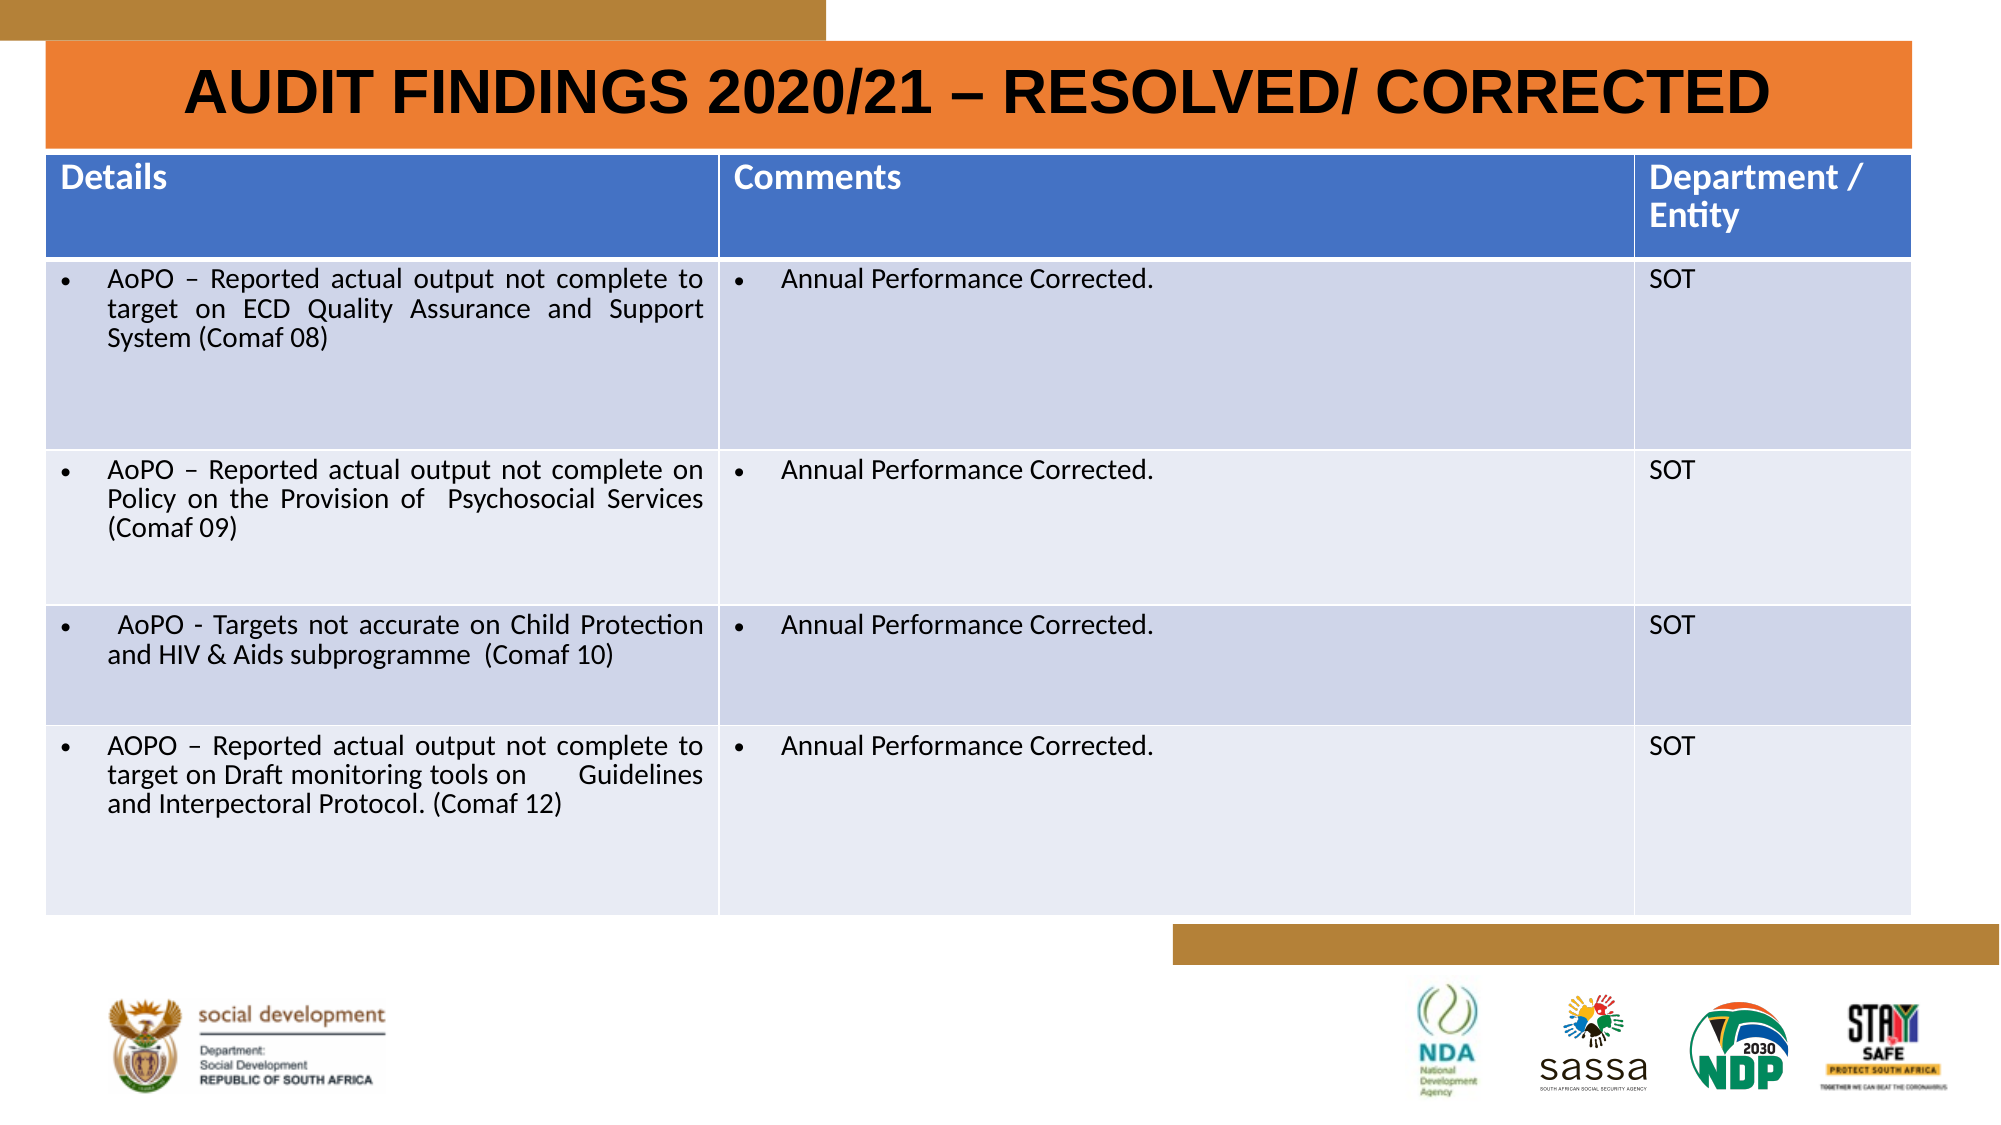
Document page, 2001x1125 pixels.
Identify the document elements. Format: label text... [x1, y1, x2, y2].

table_cell AoPO – Reported actual output not complete on Policy on the Provision of Psychosocial Services (Comaf 09) [46, 451, 718, 604]
table_cell SOT [1635, 606, 1911, 725]
table_cell Annual Performance Corrected. [720, 262, 1634, 449]
table_header Details [46, 155, 718, 257]
table_cell SOT [1635, 451, 1911, 604]
table_header Department / Entity [1635, 155, 1911, 257]
picture [1405, 975, 1490, 1105]
table_cell Annual Performance Corrected. [720, 606, 1634, 725]
table_cell AOPO – Reported actual output not complete to target on Draft monitoring tools on Guidelines and Interpectoral Protocol. (Comaf 12) [46, 726, 718, 915]
picture [104, 974, 392, 1125]
table_cell AoPO - Targets not accurate on Child Protection and HIV & Aids subprogramme (Comaf 10) [46, 606, 718, 725]
table_cell Annual Performance Corrected. [720, 726, 1634, 915]
table_header Comments [720, 155, 1634, 257]
table_cell SOT [1635, 262, 1911, 449]
title AUDIT FINDINGS 2020/21 – RESOLVED/ CORRECTED [45, 40, 1913, 149]
table_cell SOT [1635, 726, 1911, 915]
table_cell Annual Performance Corrected. [720, 451, 1634, 604]
picture [1802, 989, 1962, 1108]
table_cell AoPO – Reported actual output not complete to target on ECD Quality Assurance and Support System (Comaf 08) [46, 262, 718, 449]
